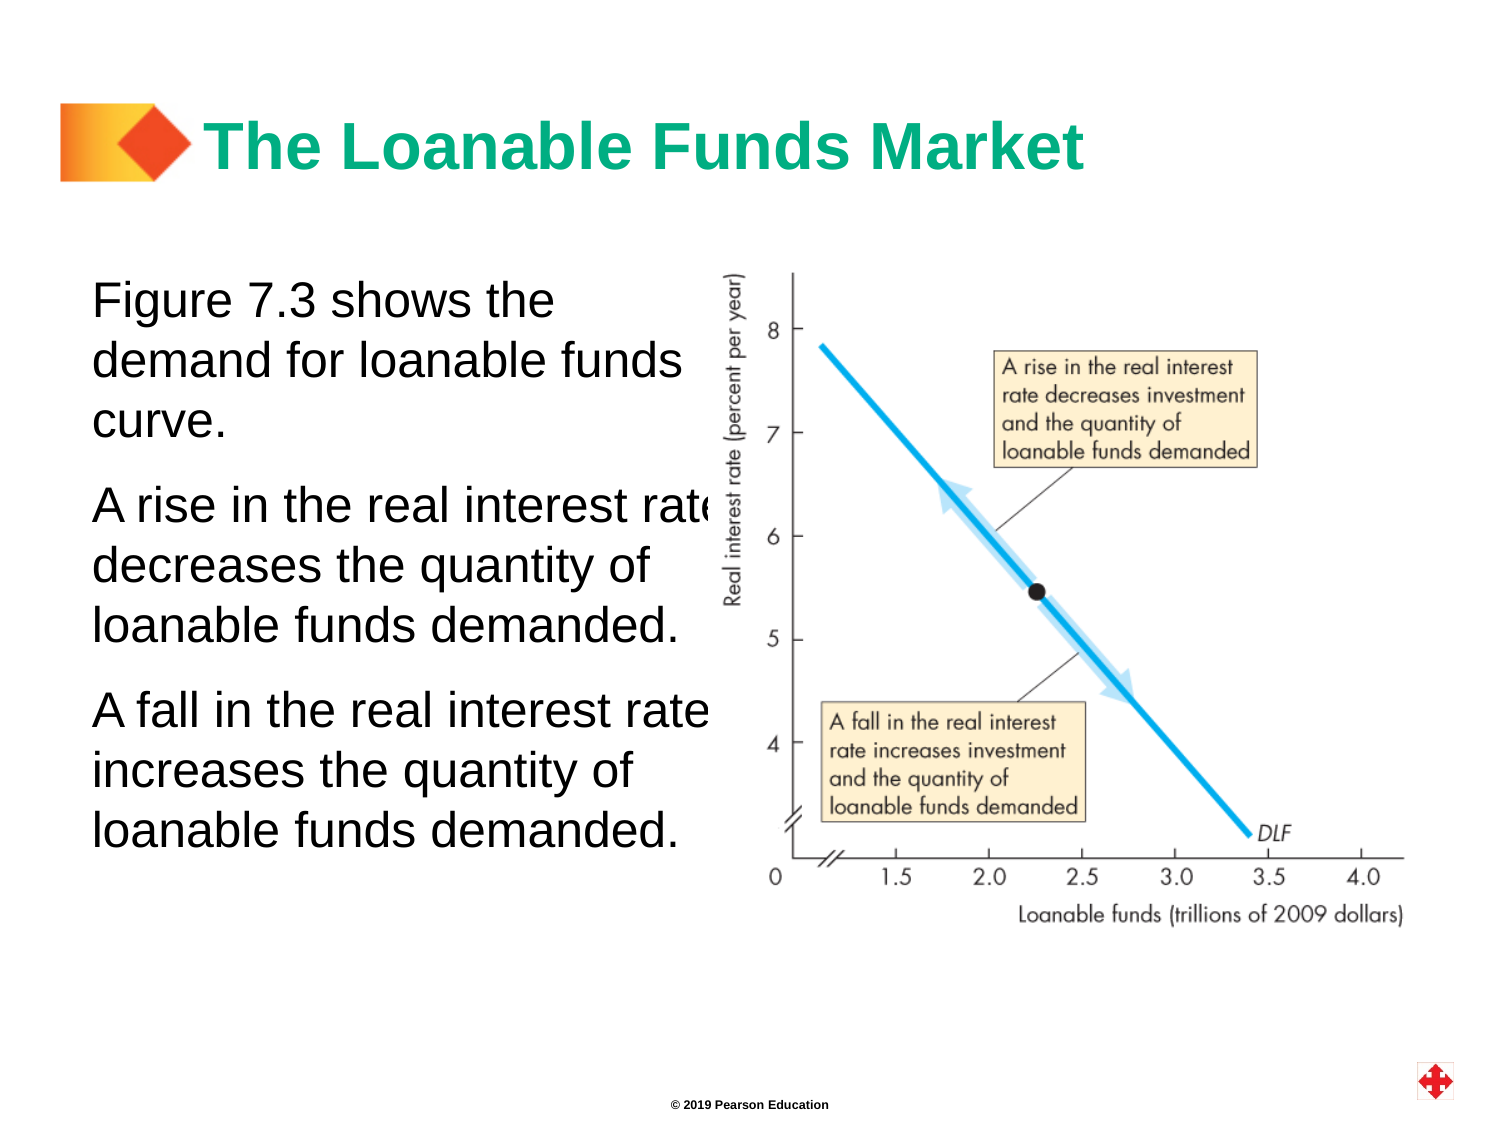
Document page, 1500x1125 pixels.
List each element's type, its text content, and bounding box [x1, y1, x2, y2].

picture [59, 102, 188, 184]
picture [1417, 1062, 1455, 1100]
list Figure 7.3 shows the demand for loanable funds curve. A rise in the real interest rate decreases the quantity of loanable funds demanded. A fall in the real interest rate increases the quantity of loanable funds demanded. [59, 259, 750, 1003]
picture [708, 259, 1412, 939]
title The Loanable Funds Market [188, 50, 1364, 236]
